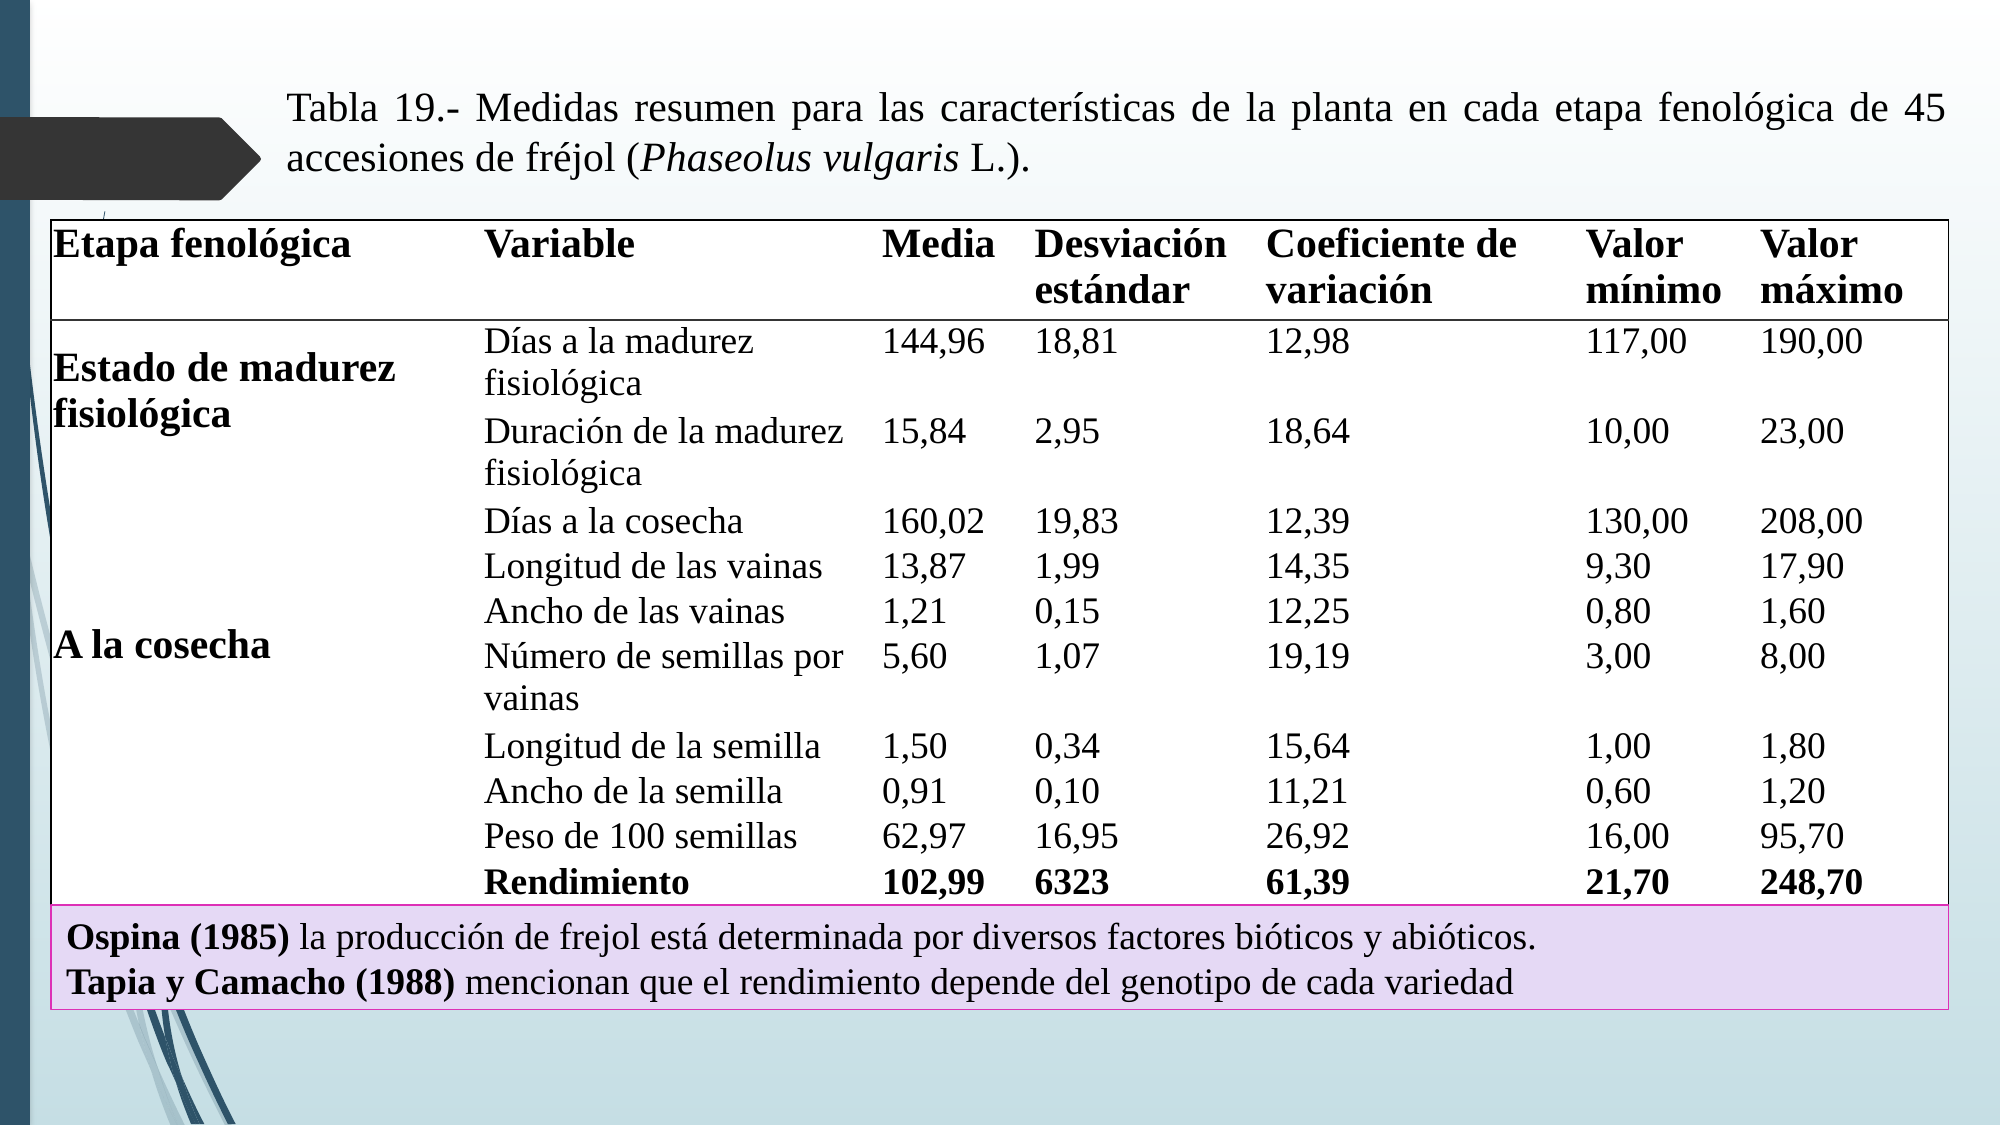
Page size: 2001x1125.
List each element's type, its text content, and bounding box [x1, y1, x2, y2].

table_cell 18,64 [1264, 410, 1584, 500]
table_cell 2,95 [1033, 410, 1264, 500]
table_cell 15,64 [1264, 725, 1584, 770]
table_cell 61,39 [1264, 861, 1584, 904]
table_cell Peso de 100 semillas [482, 816, 880, 861]
table_cell 117,00 [1584, 321, 1758, 410]
table_cell Ancho de las vainas [482, 590, 880, 635]
table_cell Longitud de las vainas [482, 545, 880, 590]
table_header Valor mínimo [1584, 221, 1758, 319]
table_cell 1,60 [1758, 590, 1948, 635]
text_box Tabla 19.- Medidas resumen para las características de la planta en cada etapa fenológica de 45 accesiones de fréjol (Phaseolus vulgaris L.). [271, 72, 1963, 188]
table_cell 19,83 [1033, 500, 1264, 545]
table_cell 0,10 [1033, 770, 1264, 816]
table_cell 95,70 [1758, 816, 1948, 861]
table_cell A la cosecha [52, 500, 482, 904]
table_cell Ancho de la semilla [482, 770, 880, 816]
table_cell 190,00 [1758, 321, 1948, 410]
table_cell 208,00 [1758, 500, 1948, 545]
table_cell 0,60 [1584, 770, 1758, 816]
table_cell 144,96 [880, 321, 1033, 410]
table_cell 23,00 [1758, 410, 1948, 500]
table_cell 8,00 [1758, 635, 1948, 725]
text_box Ospina (1985) la producción de frejol está determinada por diversos factores bióticos y abióticos. Tapia y Camacho (1988) mencionan que el rendimiento depende del genotipo de cada variedad [50, 904, 1949, 1010]
table_cell 12,25 [1264, 590, 1584, 635]
table_header Etapa fenológica [52, 221, 482, 319]
table_cell 1,20 [1758, 770, 1948, 816]
table_cell 12,98 [1264, 321, 1584, 410]
table_cell 26,92 [1264, 816, 1584, 861]
table_cell 19,19 [1264, 635, 1584, 725]
table_cell 12,39 [1264, 500, 1584, 545]
table_cell 6323 [1033, 861, 1264, 904]
table_cell 1,80 [1758, 725, 1948, 770]
table_cell 102,99 [880, 861, 1033, 904]
table_header Media [880, 221, 1033, 319]
table_cell 1,07 [1033, 635, 1264, 725]
table_cell 13,87 [880, 545, 1033, 590]
table_cell 1,99 [1033, 545, 1264, 590]
table_cell 21,70 [1584, 861, 1758, 904]
table_cell 1,50 [880, 725, 1033, 770]
table_cell 0,34 [1033, 725, 1264, 770]
table_cell Estado de madurez fisiológica [52, 321, 482, 500]
table_cell Días a la cosecha [482, 500, 880, 545]
table_cell 1,00 [1584, 725, 1758, 770]
table_cell Días a la madurez fisiológica [482, 321, 880, 410]
table_cell 160,02 [880, 500, 1033, 545]
table_cell 1,21 [880, 590, 1033, 635]
table_cell 16,95 [1033, 816, 1264, 861]
table_cell 11,21 [1264, 770, 1584, 816]
table_header Coeficiente de variación [1264, 221, 1584, 319]
table_cell 9,30 [1584, 545, 1758, 590]
table_cell Duración de la madurez fisiológica [482, 410, 880, 500]
table_header Variable [482, 221, 880, 319]
table_header Desviación estándar [1033, 221, 1264, 319]
table_cell 3,00 [1584, 635, 1758, 725]
table_cell Longitud de la semilla [482, 725, 880, 770]
table_cell 10,00 [1584, 410, 1758, 500]
table_cell 14,35 [1264, 545, 1584, 590]
table_cell 17,90 [1758, 545, 1948, 590]
table_cell 62,97 [880, 816, 1033, 861]
table_header Valor máximo [1758, 221, 1948, 319]
table_cell Rendimiento [482, 861, 880, 904]
table_cell 18,81 [1033, 321, 1264, 410]
table_cell 16,00 [1584, 816, 1758, 861]
table_cell 130,00 [1584, 500, 1758, 545]
table_cell Número de semillas por vainas [482, 635, 880, 725]
table_cell 0,80 [1584, 590, 1758, 635]
table_cell 0,15 [1033, 590, 1264, 635]
table_cell 5,60 [880, 635, 1033, 725]
table_cell 0,91 [880, 770, 1033, 816]
table_cell 15,84 [880, 410, 1033, 500]
table_cell 248,70 [1758, 861, 1948, 904]
